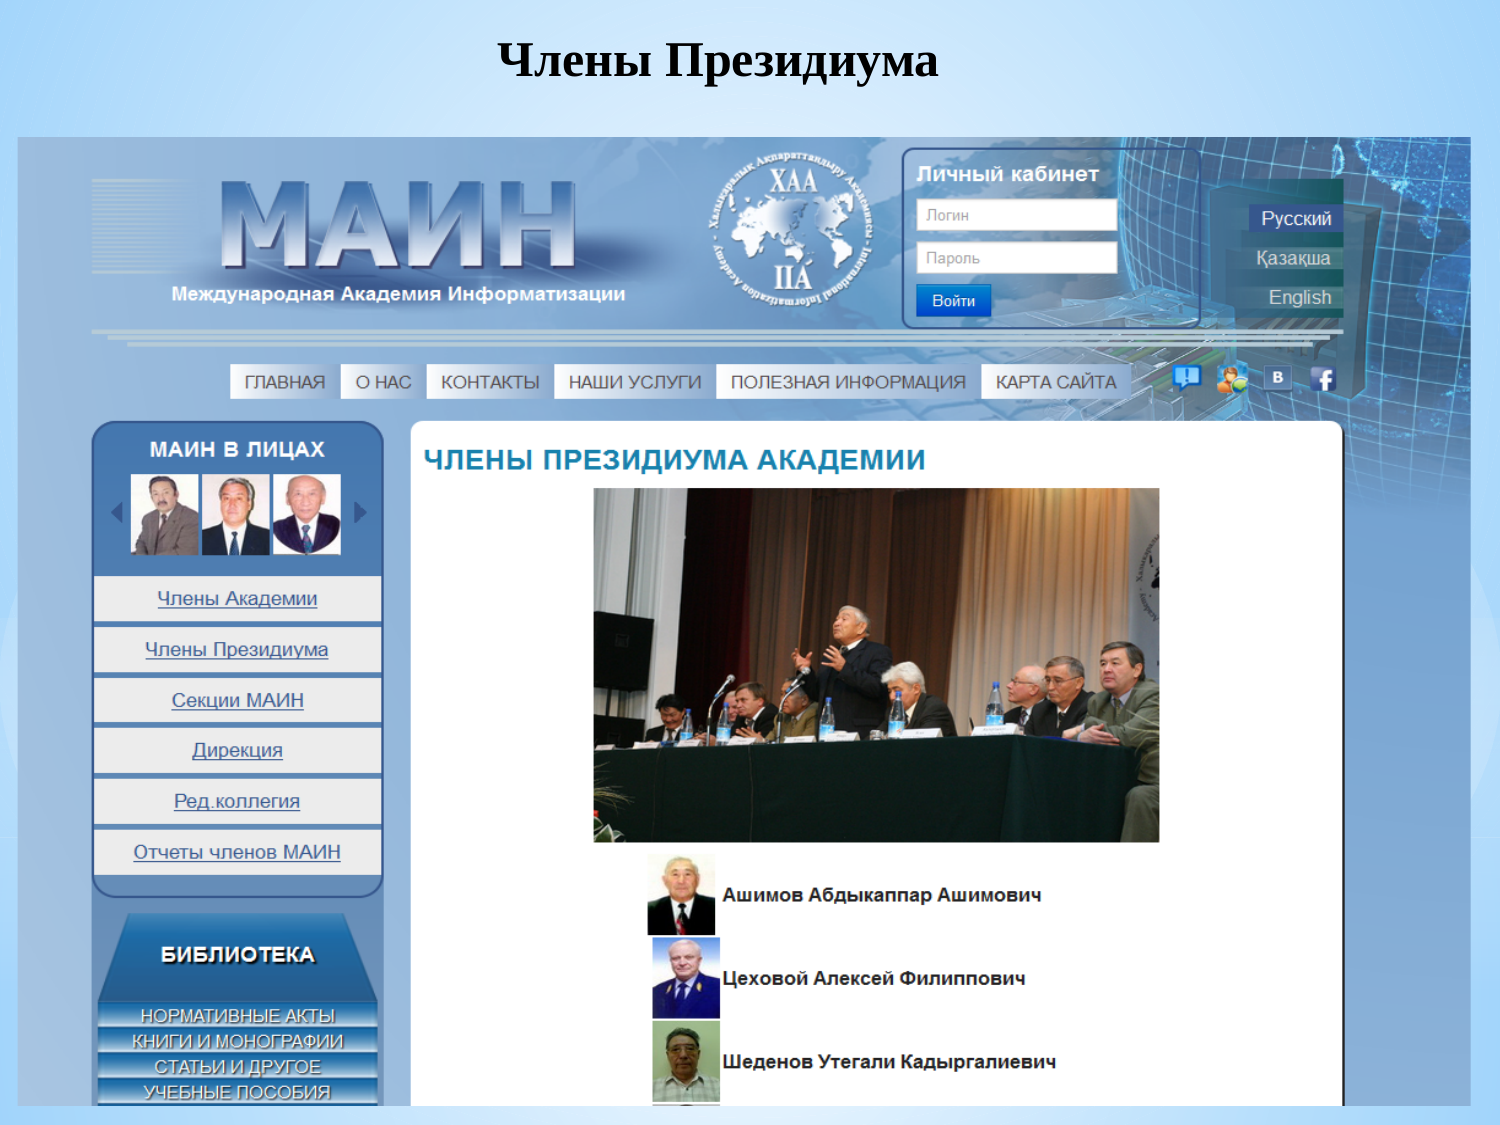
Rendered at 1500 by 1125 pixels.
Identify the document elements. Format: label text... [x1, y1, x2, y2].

picture [17, 136, 1471, 1106]
text_box Члены Президиума [169, 19, 1269, 94]
